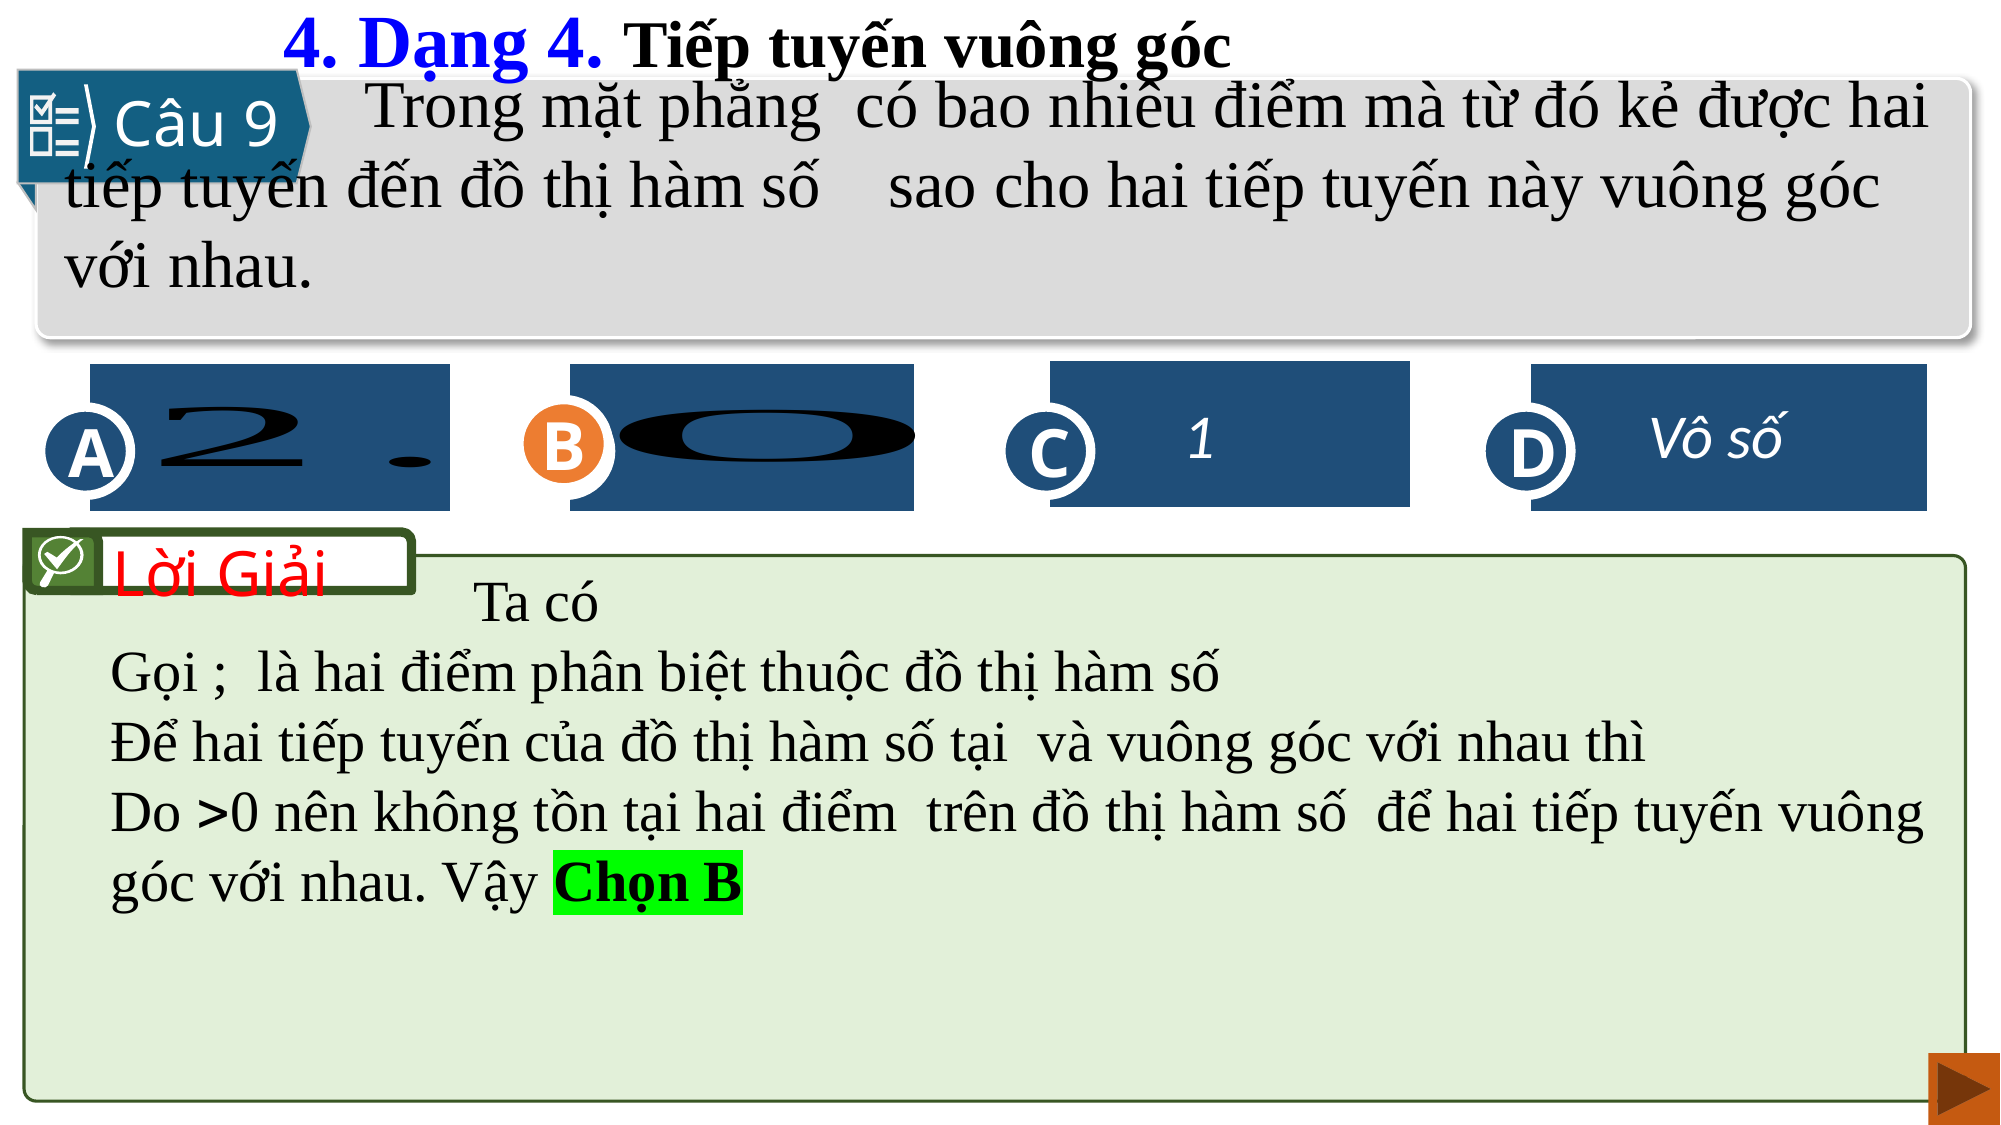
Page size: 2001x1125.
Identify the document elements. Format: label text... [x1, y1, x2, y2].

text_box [24, 526, 1966, 1102]
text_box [40, 359, 1929, 513]
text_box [17, 45, 2000, 364]
text_box 4. Dạng 4. Tiếp tuyến vuông góc [275, 0, 1241, 45]
text_box [1927, 1052, 2000, 1125]
